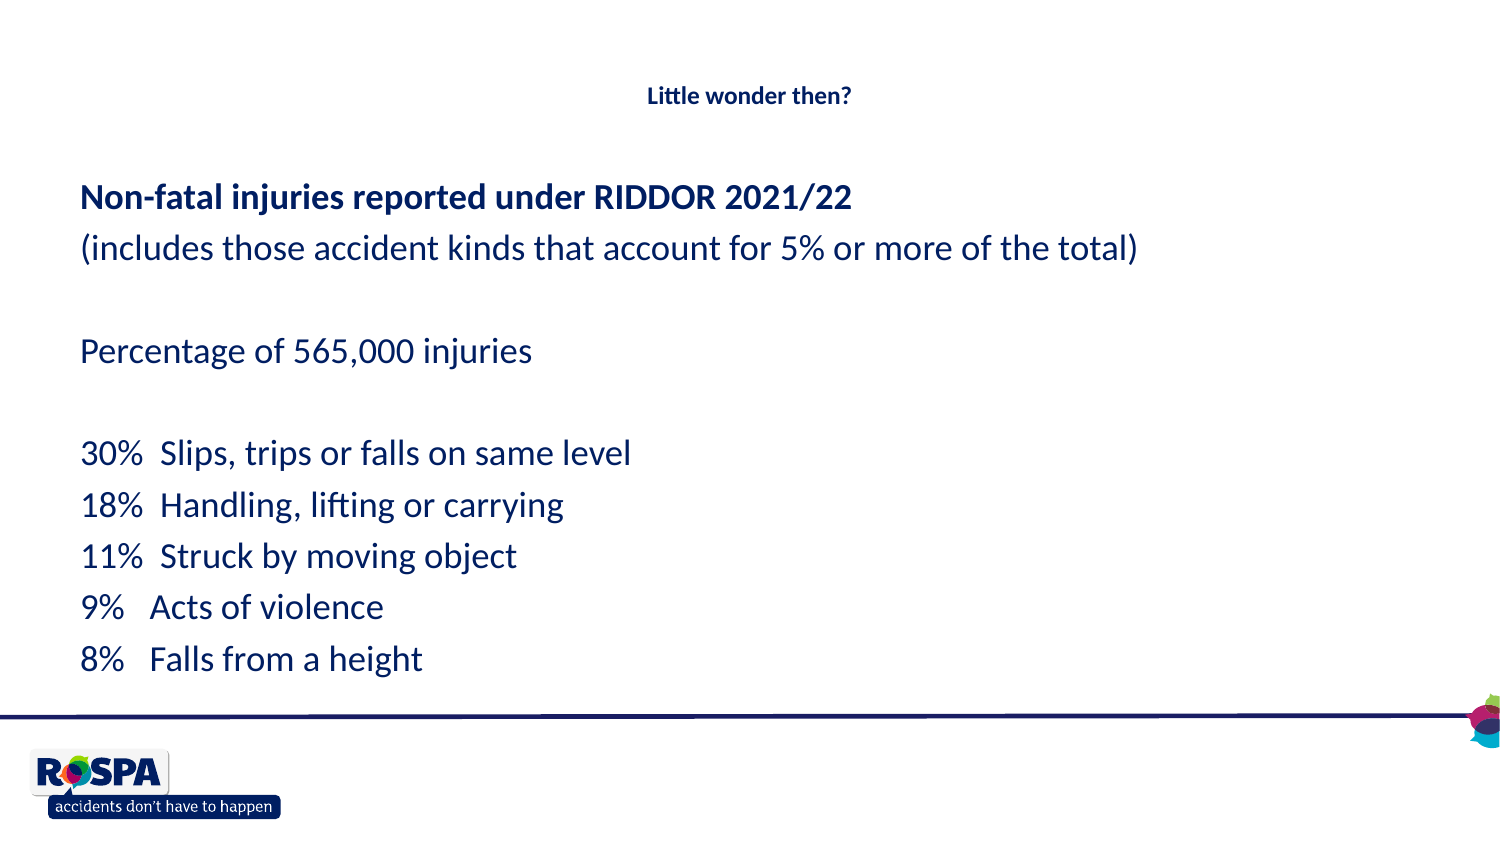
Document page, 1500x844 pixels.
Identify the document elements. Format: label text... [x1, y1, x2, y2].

title Little wonder then? [64, 40, 1436, 148]
list Non-fatal injuries reported under RIDDOR 2021/22 (includes those accident kinds that account for 5% or more of the total) Percentage of 565,000 injuries 30% Slips, trips or falls on same level 18% Handling, lifting or carrying 11% Struck by moving object 9% Acts of violence 8% Falls from a height [64, 164, 1436, 694]
